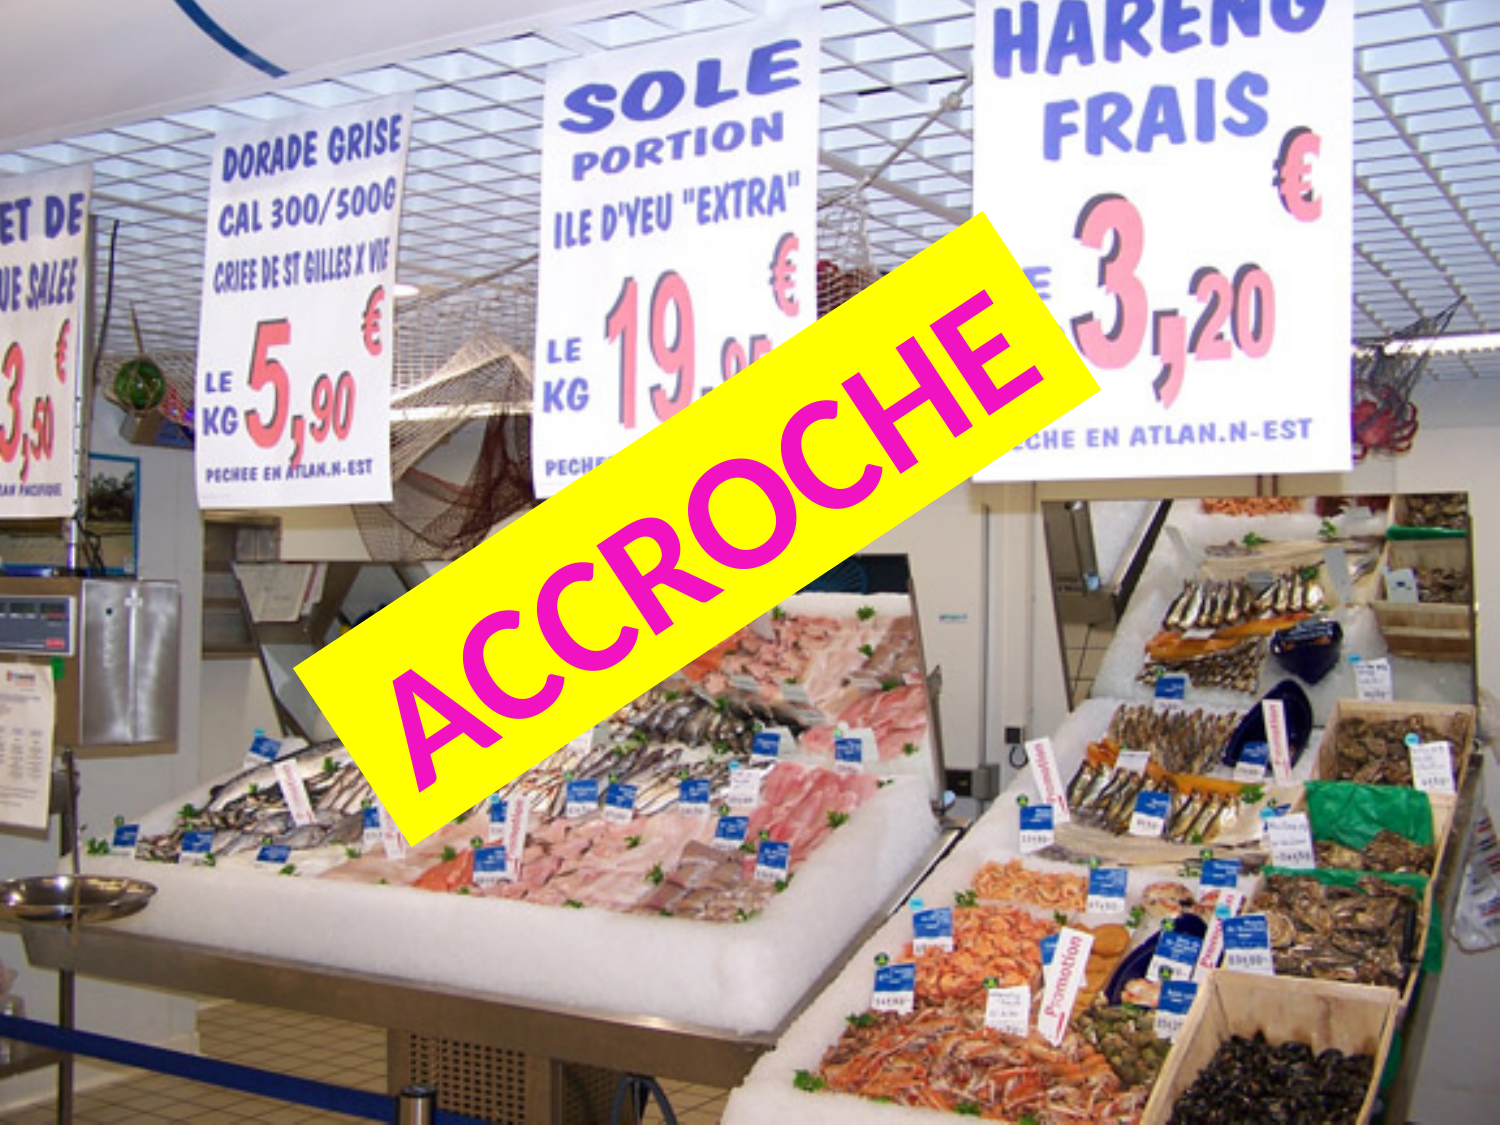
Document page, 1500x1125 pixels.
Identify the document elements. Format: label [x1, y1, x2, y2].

list [0, 0, 1500, 1125]
